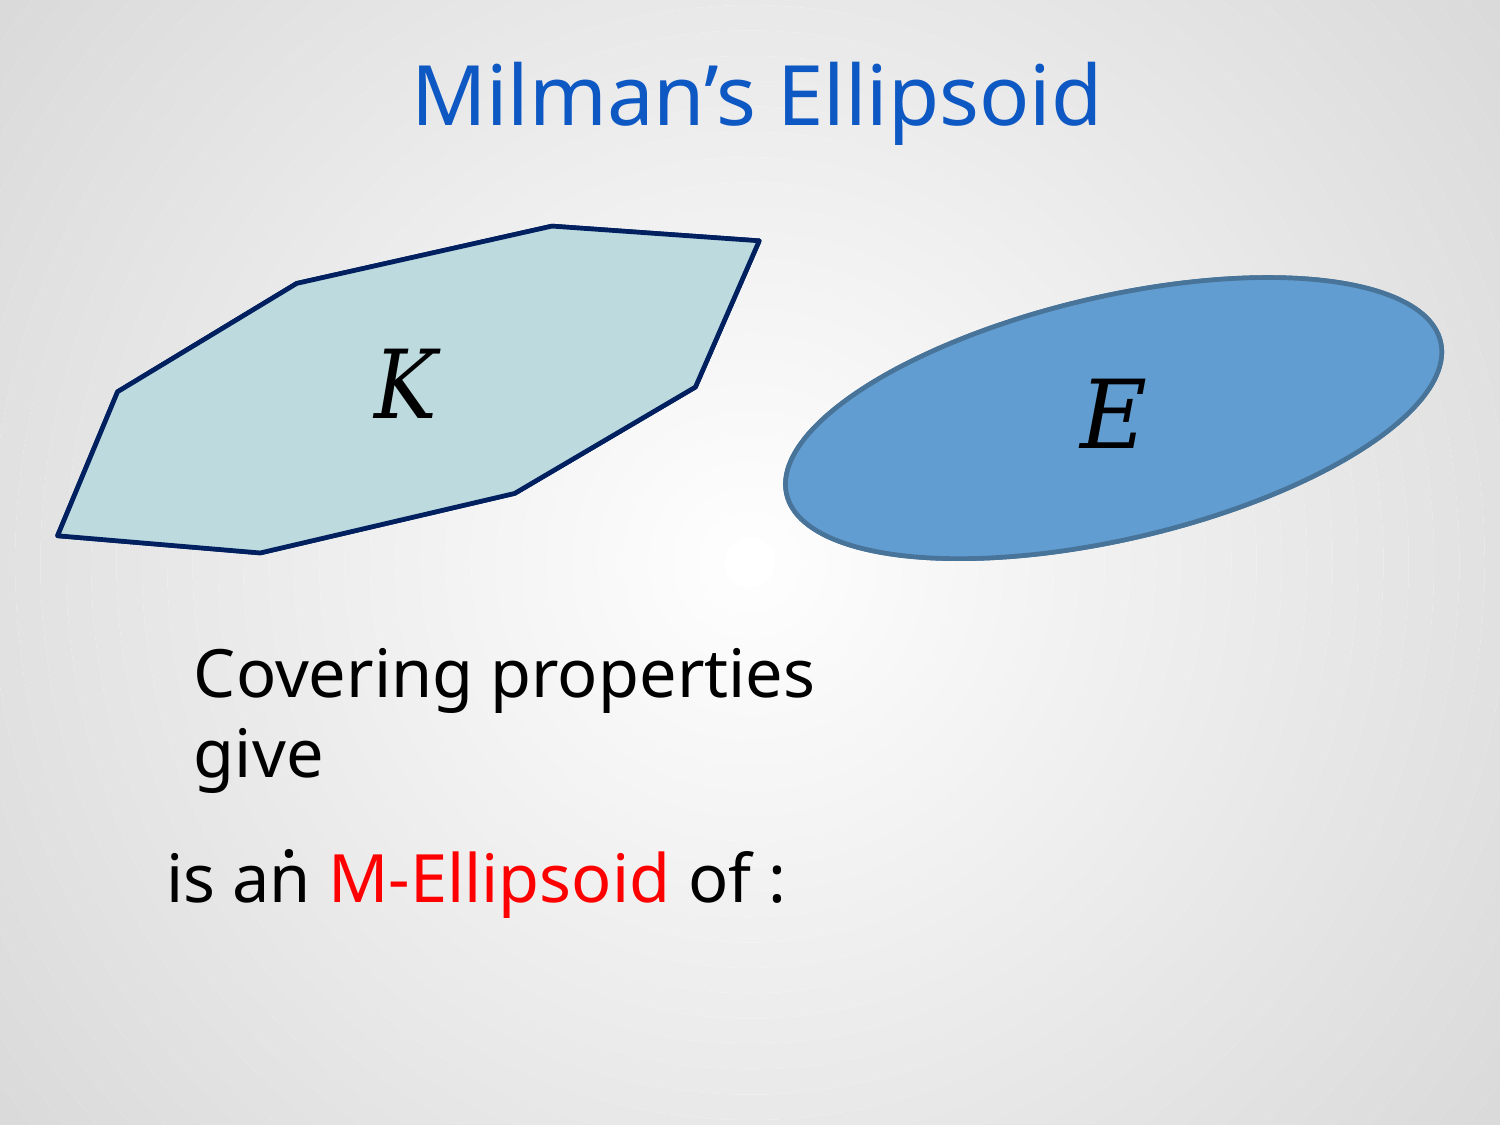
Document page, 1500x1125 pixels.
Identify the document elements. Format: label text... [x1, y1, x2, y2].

title Milman’s Ellipsoid [82, 42, 1433, 150]
text_box [783, 275, 1445, 561]
text_box [55, 223, 762, 556]
